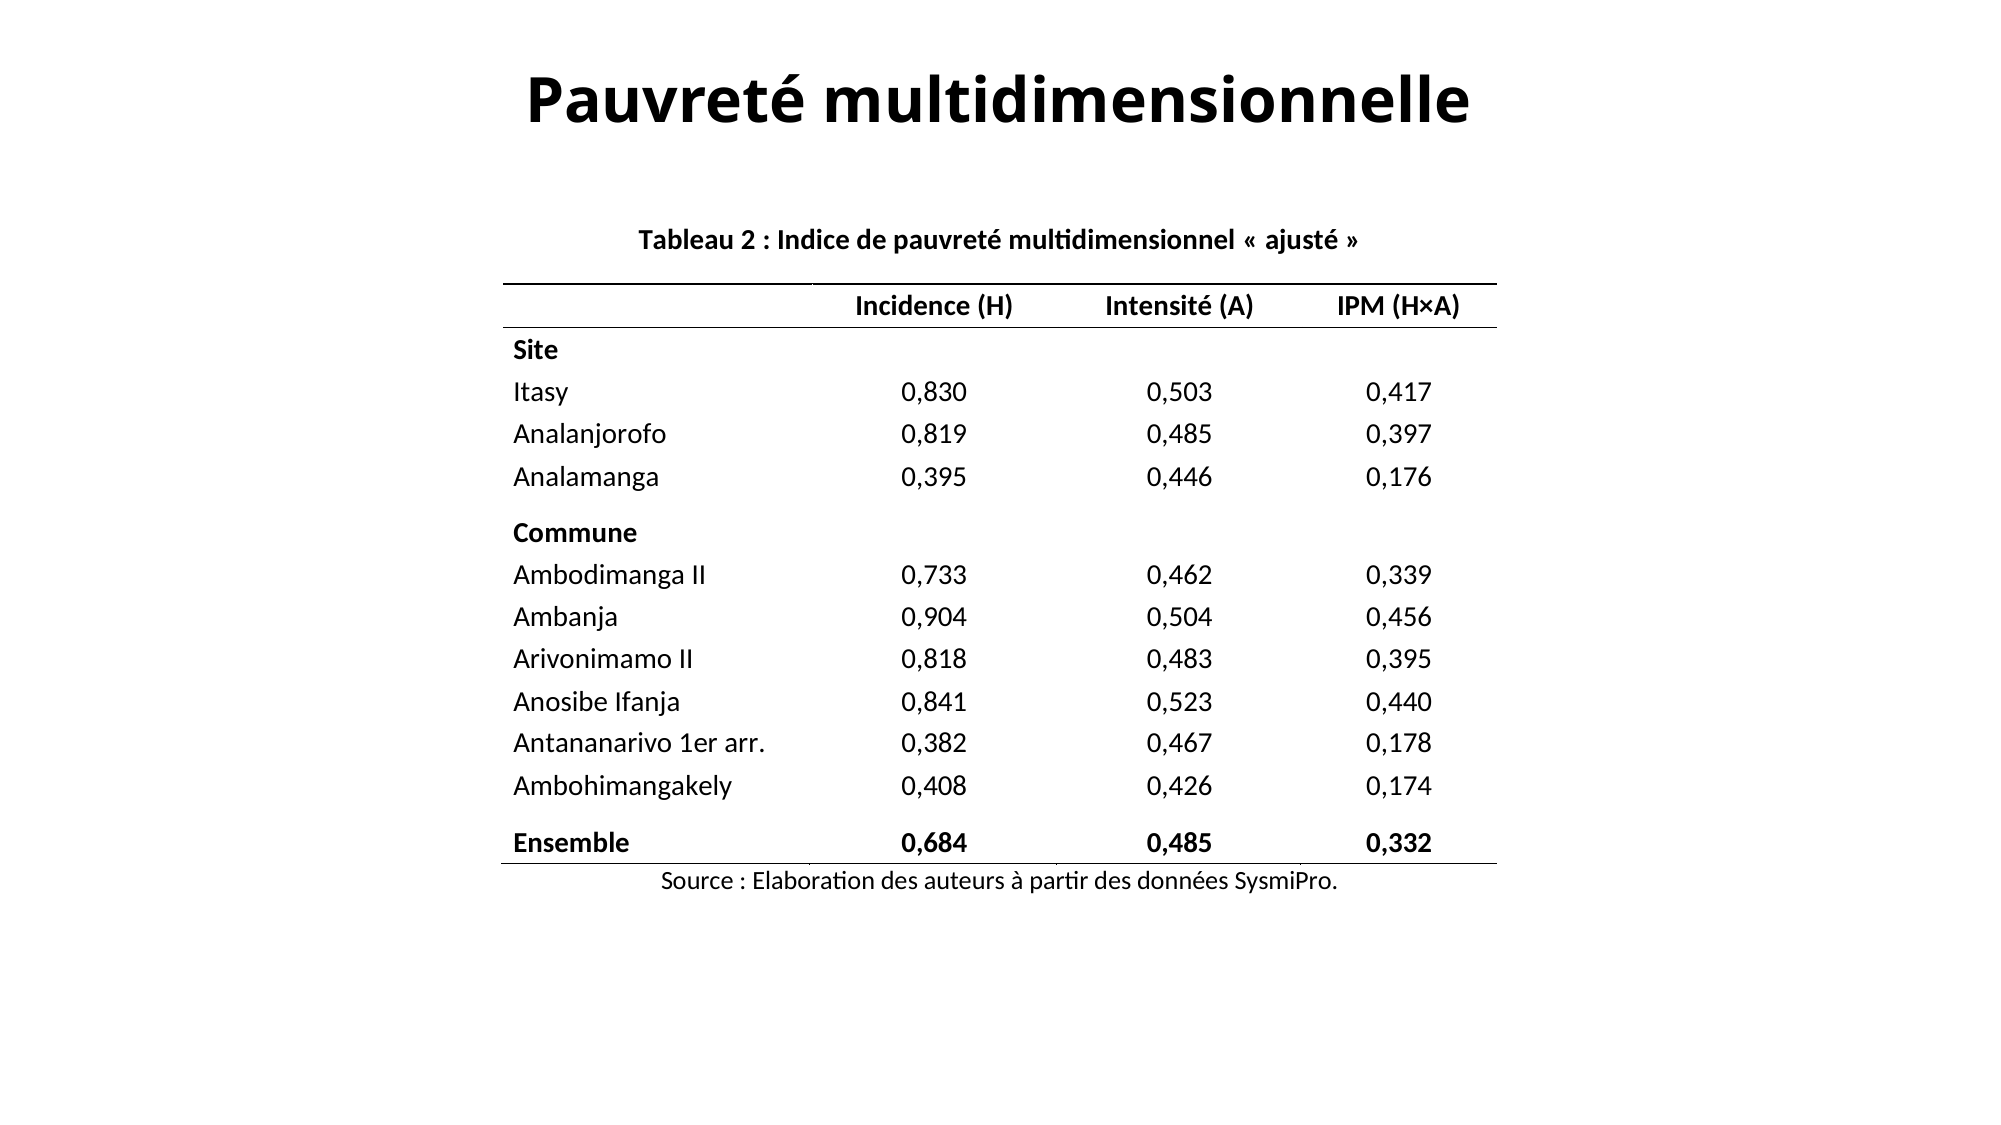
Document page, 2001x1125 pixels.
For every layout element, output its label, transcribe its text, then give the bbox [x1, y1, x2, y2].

title Pauvreté multidimensionnelle [135, 32, 1861, 173]
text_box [69, 221, 1927, 1125]
